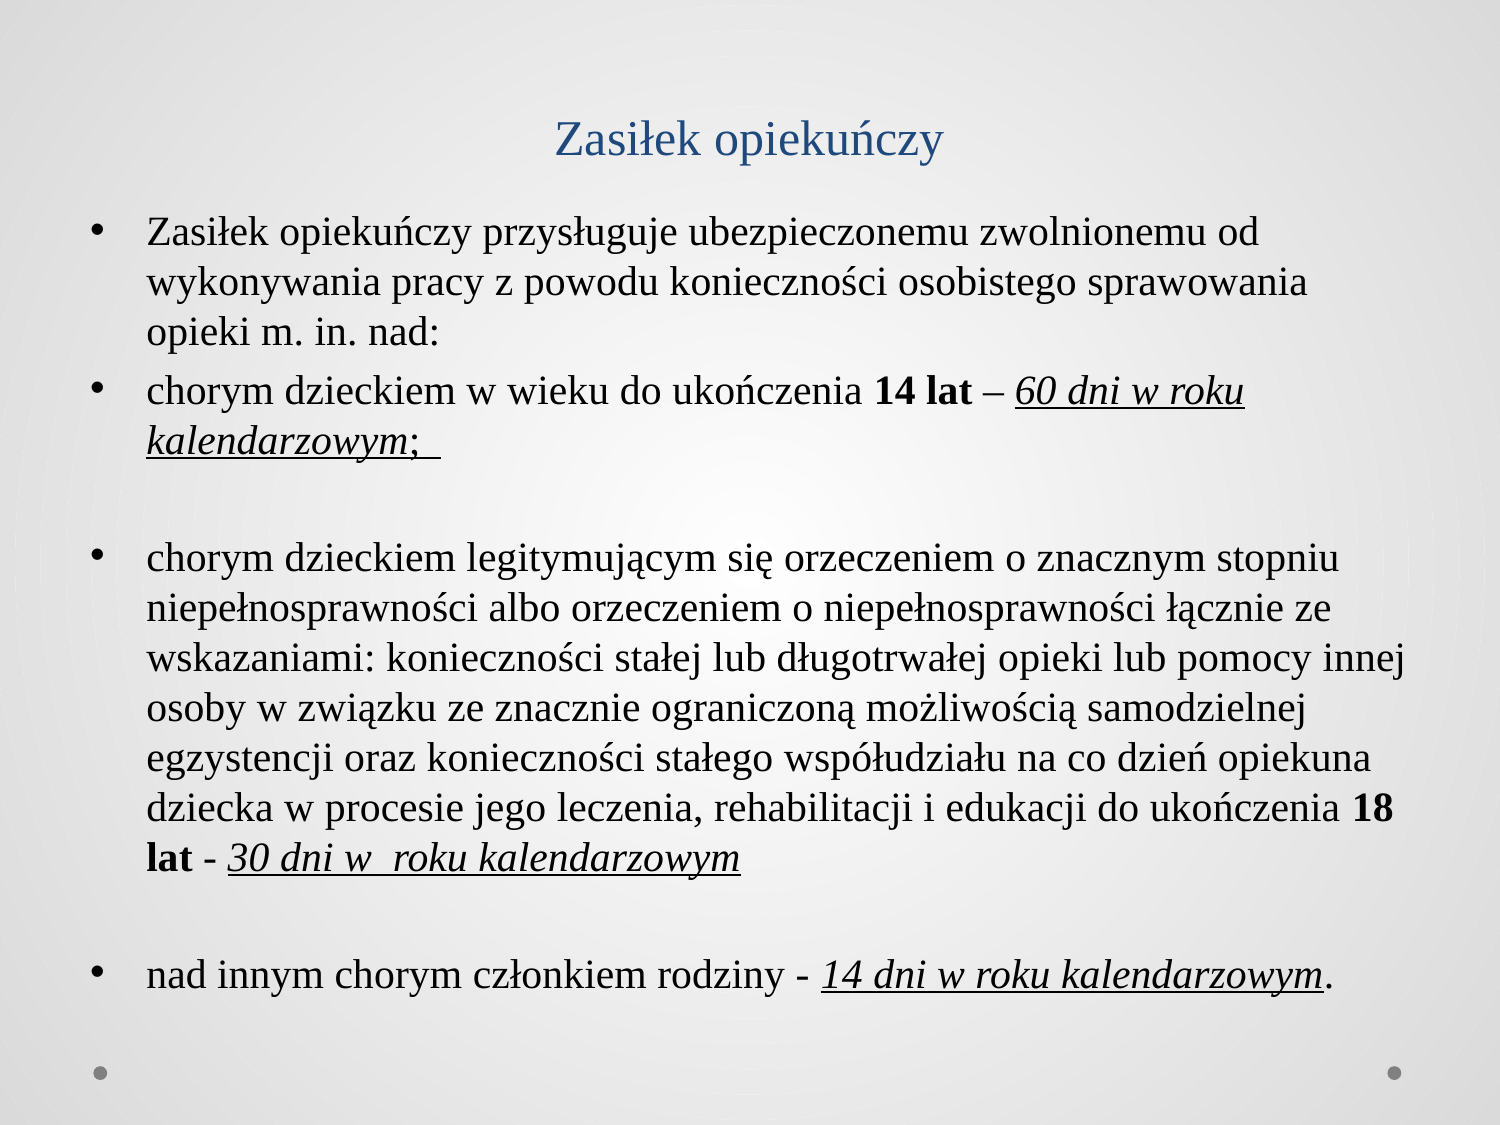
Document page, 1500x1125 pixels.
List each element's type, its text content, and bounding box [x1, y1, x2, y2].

title Zasiłek opiekuńczy [75, 0, 1425, 173]
list Zasiłek opiekuńczy przysługuje ubezpieczonemu zwolnionemu od wykonywania pracy z powodu konieczności osobistego sprawowania opieki m. in. nad: chorym dzieckiem w wieku do ukończenia 14 lat – 60 dni w roku kalendarzowym; chorym dzieckiem legitymującym się orzeczeniem o znacznym stopniu niepełnosprawności albo orzeczeniem o niepełnosprawności łącznie ze wskazaniami: konieczności stałej lub długotrwałej opieki lub pomocy innej osoby w związku ze znacznie ograniczoną możliwością samodzielnej egzystencji oraz konieczności stałego współudziału na co dzień opiekuna dziecka w procesie jego leczenia, rehabilitacji i edukacji do ukończenia 18 lat - 30 dni w roku kalendarzowym nad innym chorym członkiem rodziny - 14 dni w roku kalendarzowym. [75, 196, 1425, 1005]
